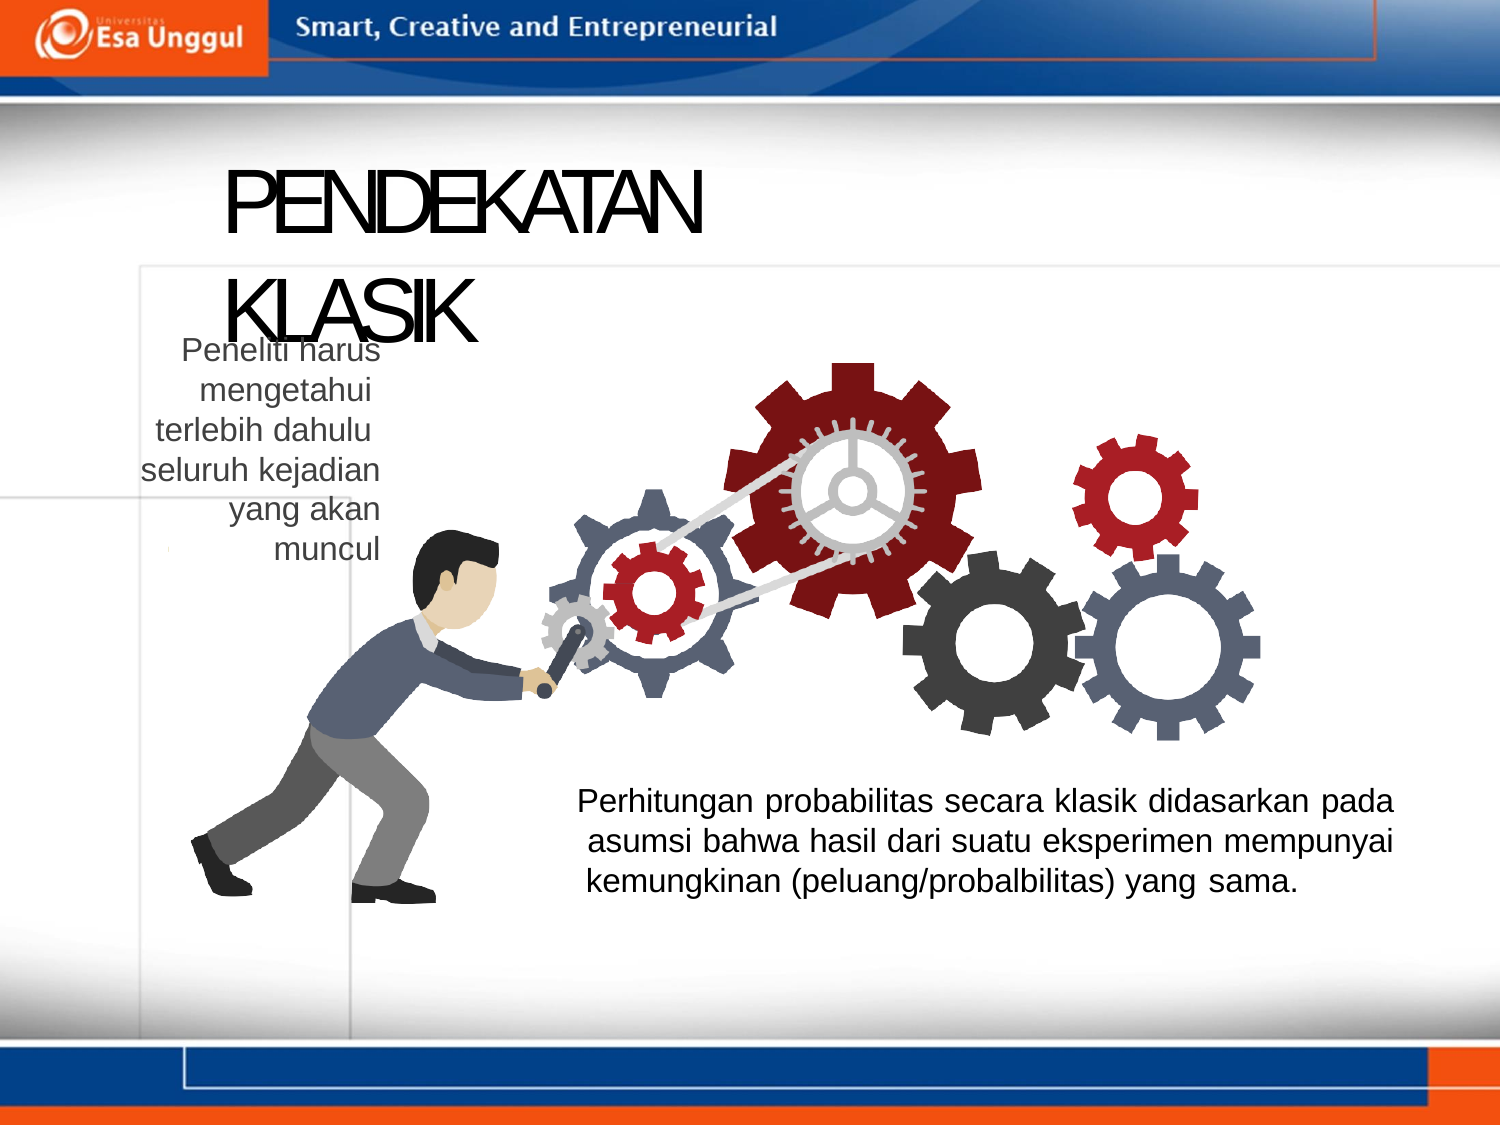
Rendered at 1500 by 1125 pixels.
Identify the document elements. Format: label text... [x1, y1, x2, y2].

picture [0, 0, 1500, 1125]
title PENDEKATAN KLASIK [219, 139, 980, 362]
text_box Perhitungan probabilitas secara klasik didasarkan pada asumsi bahwa hasil dari suatu eksperimen mempunyai kemungkinan (peluang/probalbilitas) yang sama. [574, 777, 1395, 900]
text_box [190, 363, 1261, 904]
text_box Peneliti harus mengetahui terlebih dahulu seluruh kejadian yang akan muncul [136, 325, 382, 567]
